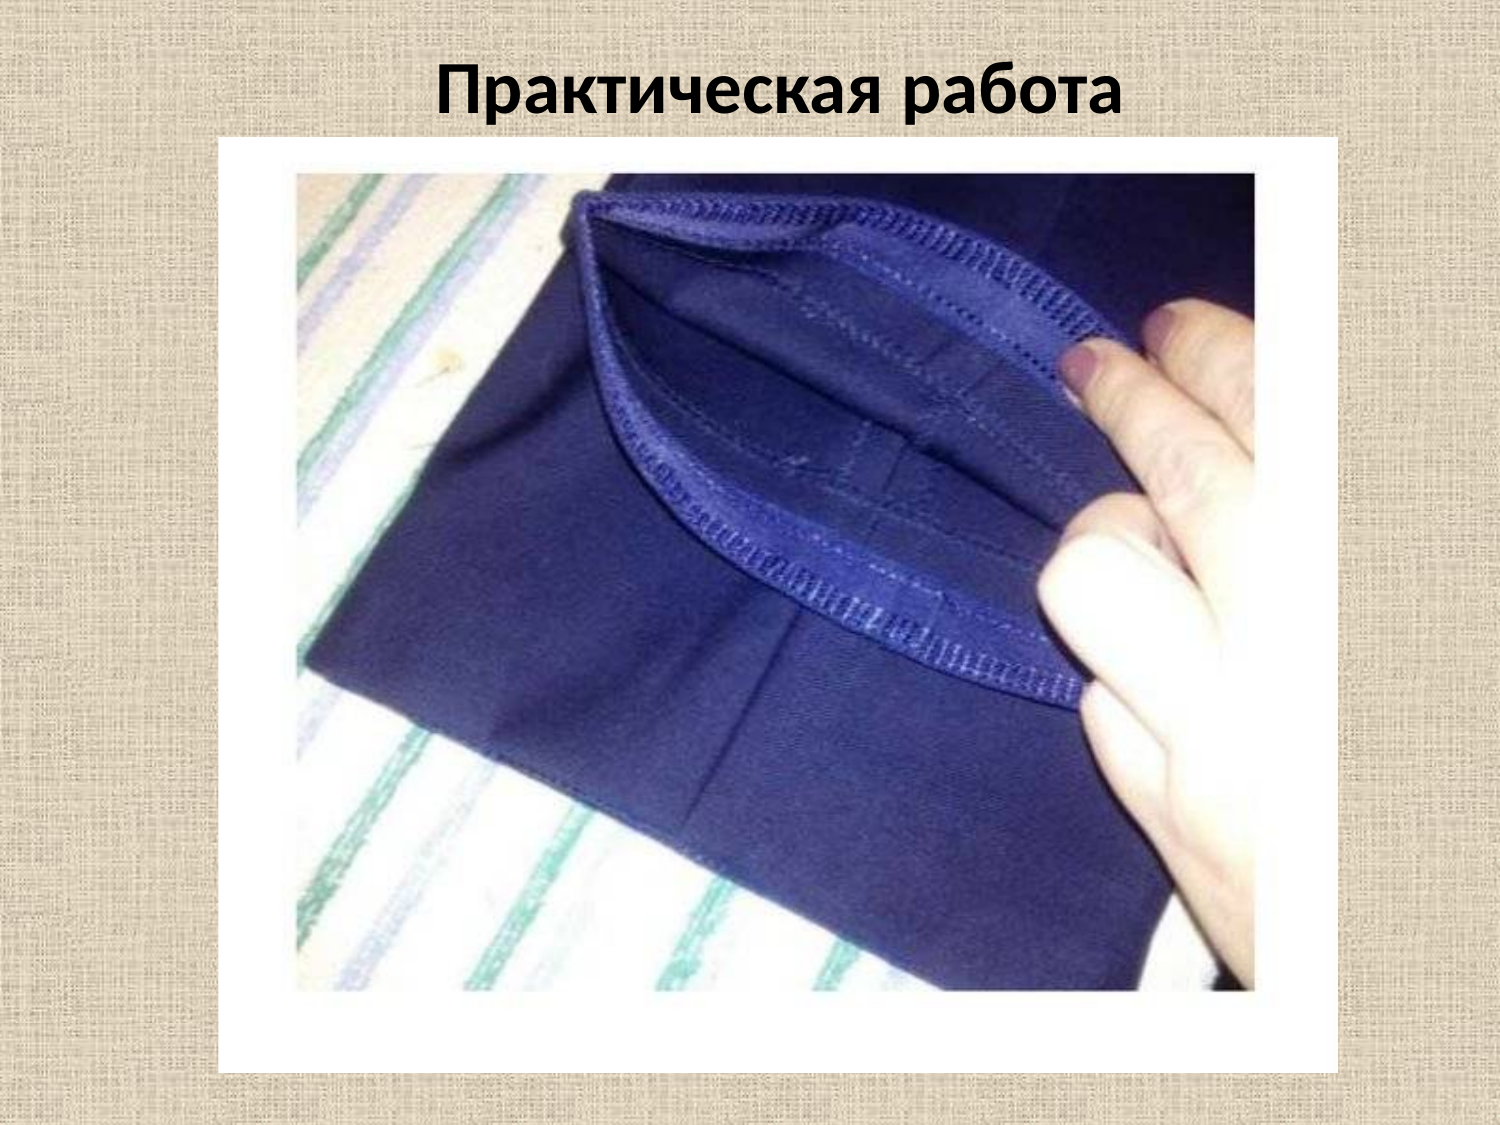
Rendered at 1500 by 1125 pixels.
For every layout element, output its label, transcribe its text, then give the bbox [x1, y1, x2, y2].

text_box Практическая работа [420, 30, 1141, 135]
picture [0, 0, 1500, 1125]
